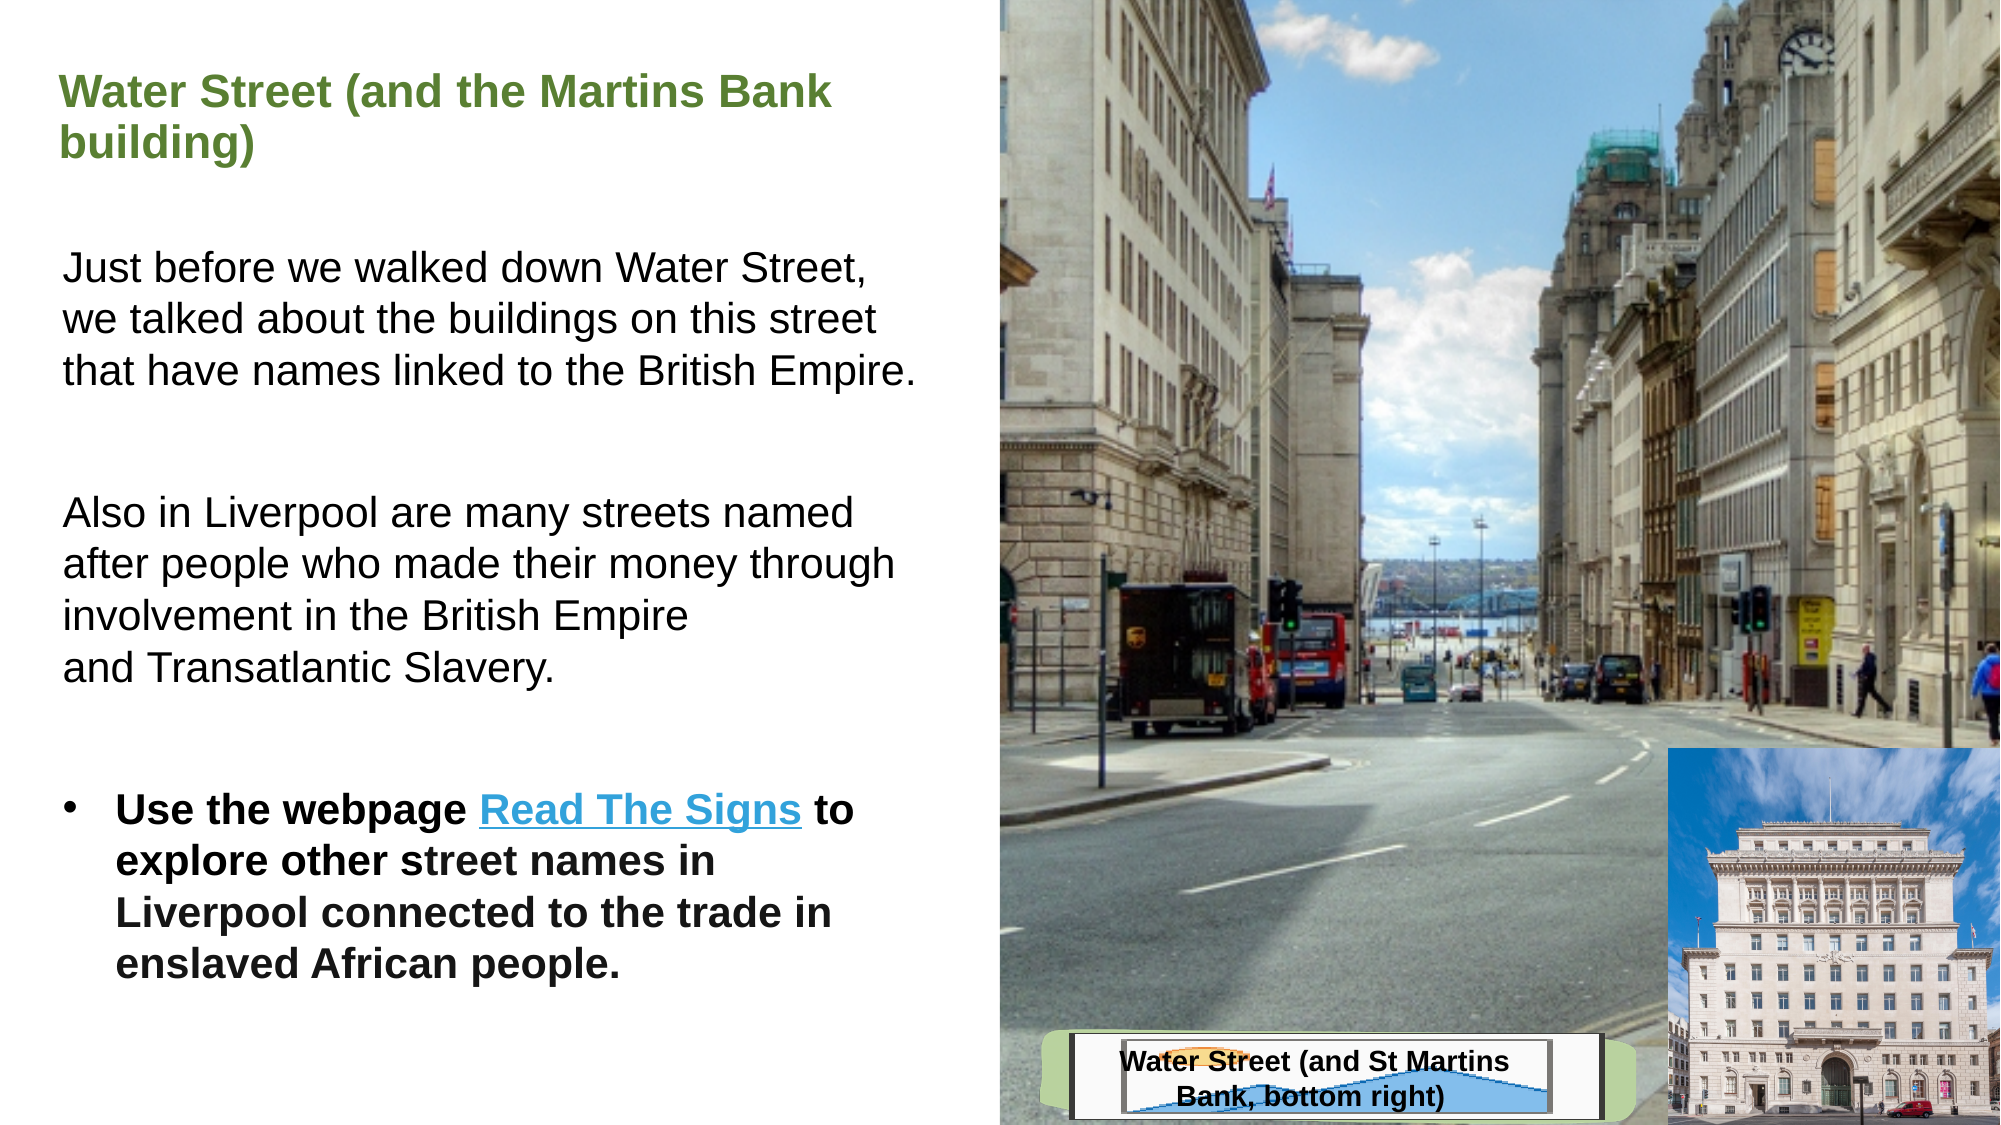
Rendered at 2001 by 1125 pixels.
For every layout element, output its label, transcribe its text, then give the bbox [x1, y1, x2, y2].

title Water Street (and the Martins Bank building) [58, 59, 975, 177]
list Just before we walked down Water Street, we talked about the buildings on this street that have names linked to the British Empire. Also in Liverpool are many streets named after people who made their money through involvement in the British Empire and Transatlantic Slavery. Use the webpage Read The Signs to explore other street names in Liverpool connected to the trade in enslaved African people. [62, 231, 937, 1049]
picture [999, 0, 2000, 1125]
